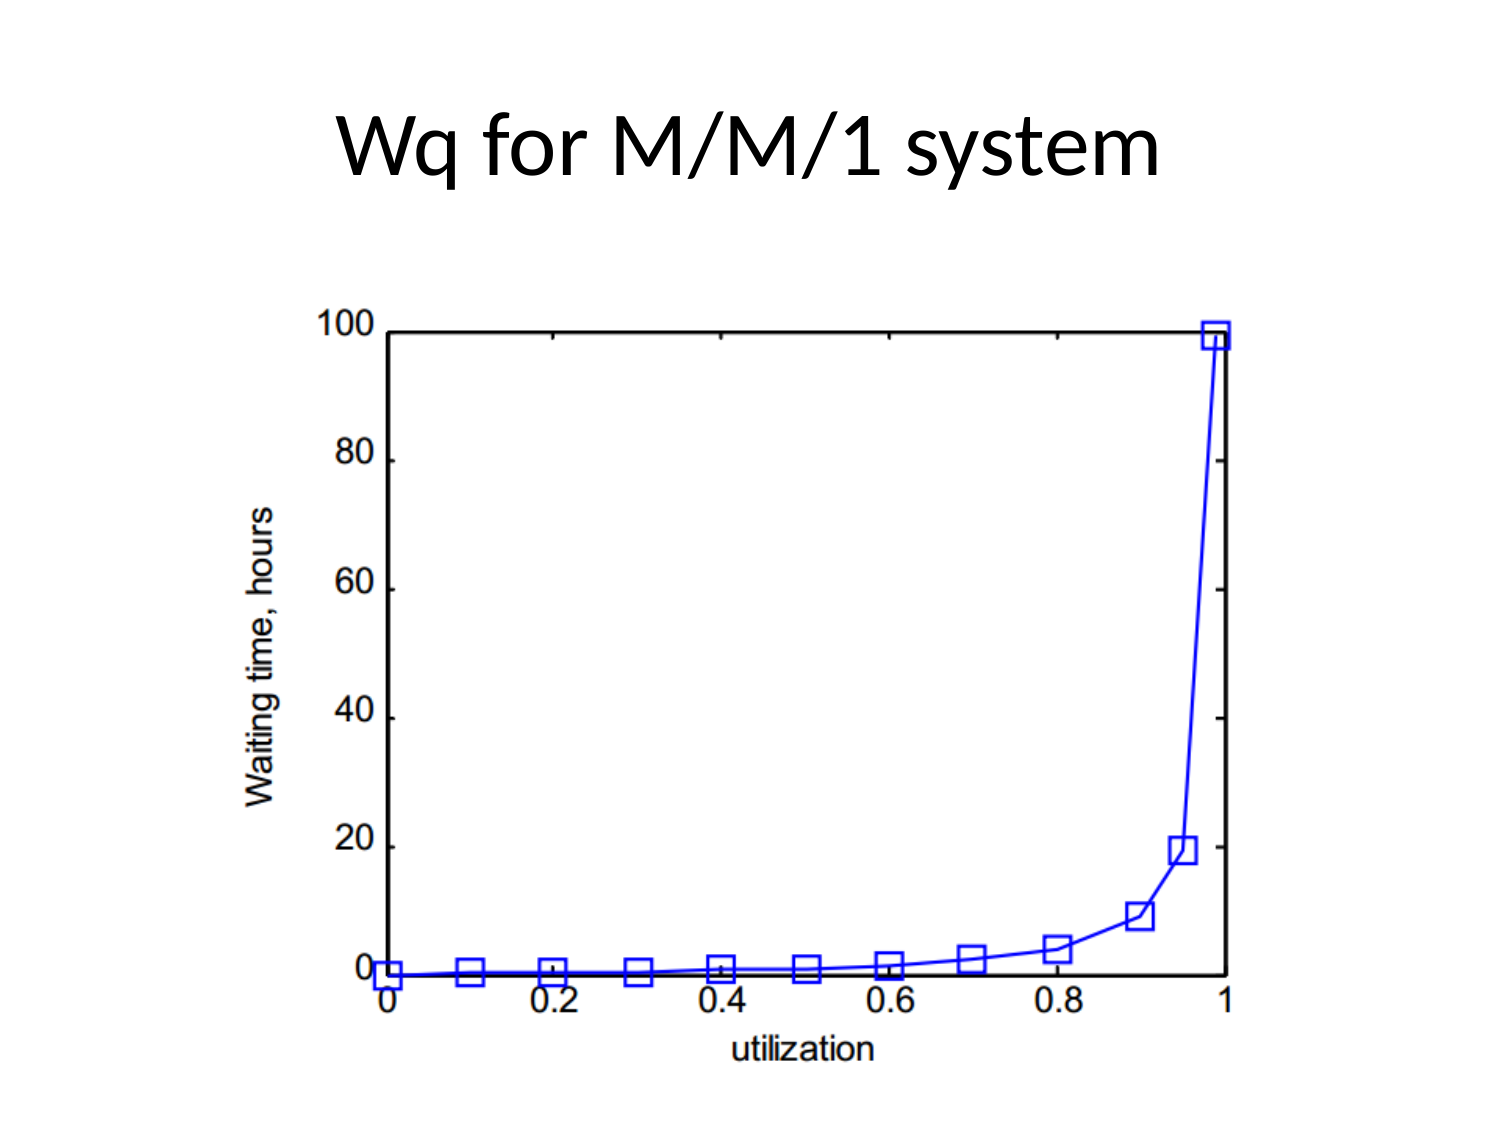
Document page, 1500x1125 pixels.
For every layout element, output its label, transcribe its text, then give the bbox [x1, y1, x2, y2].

title Wq for M/M/1 system [75, 45, 1425, 233]
picture [199, 287, 1277, 1076]
